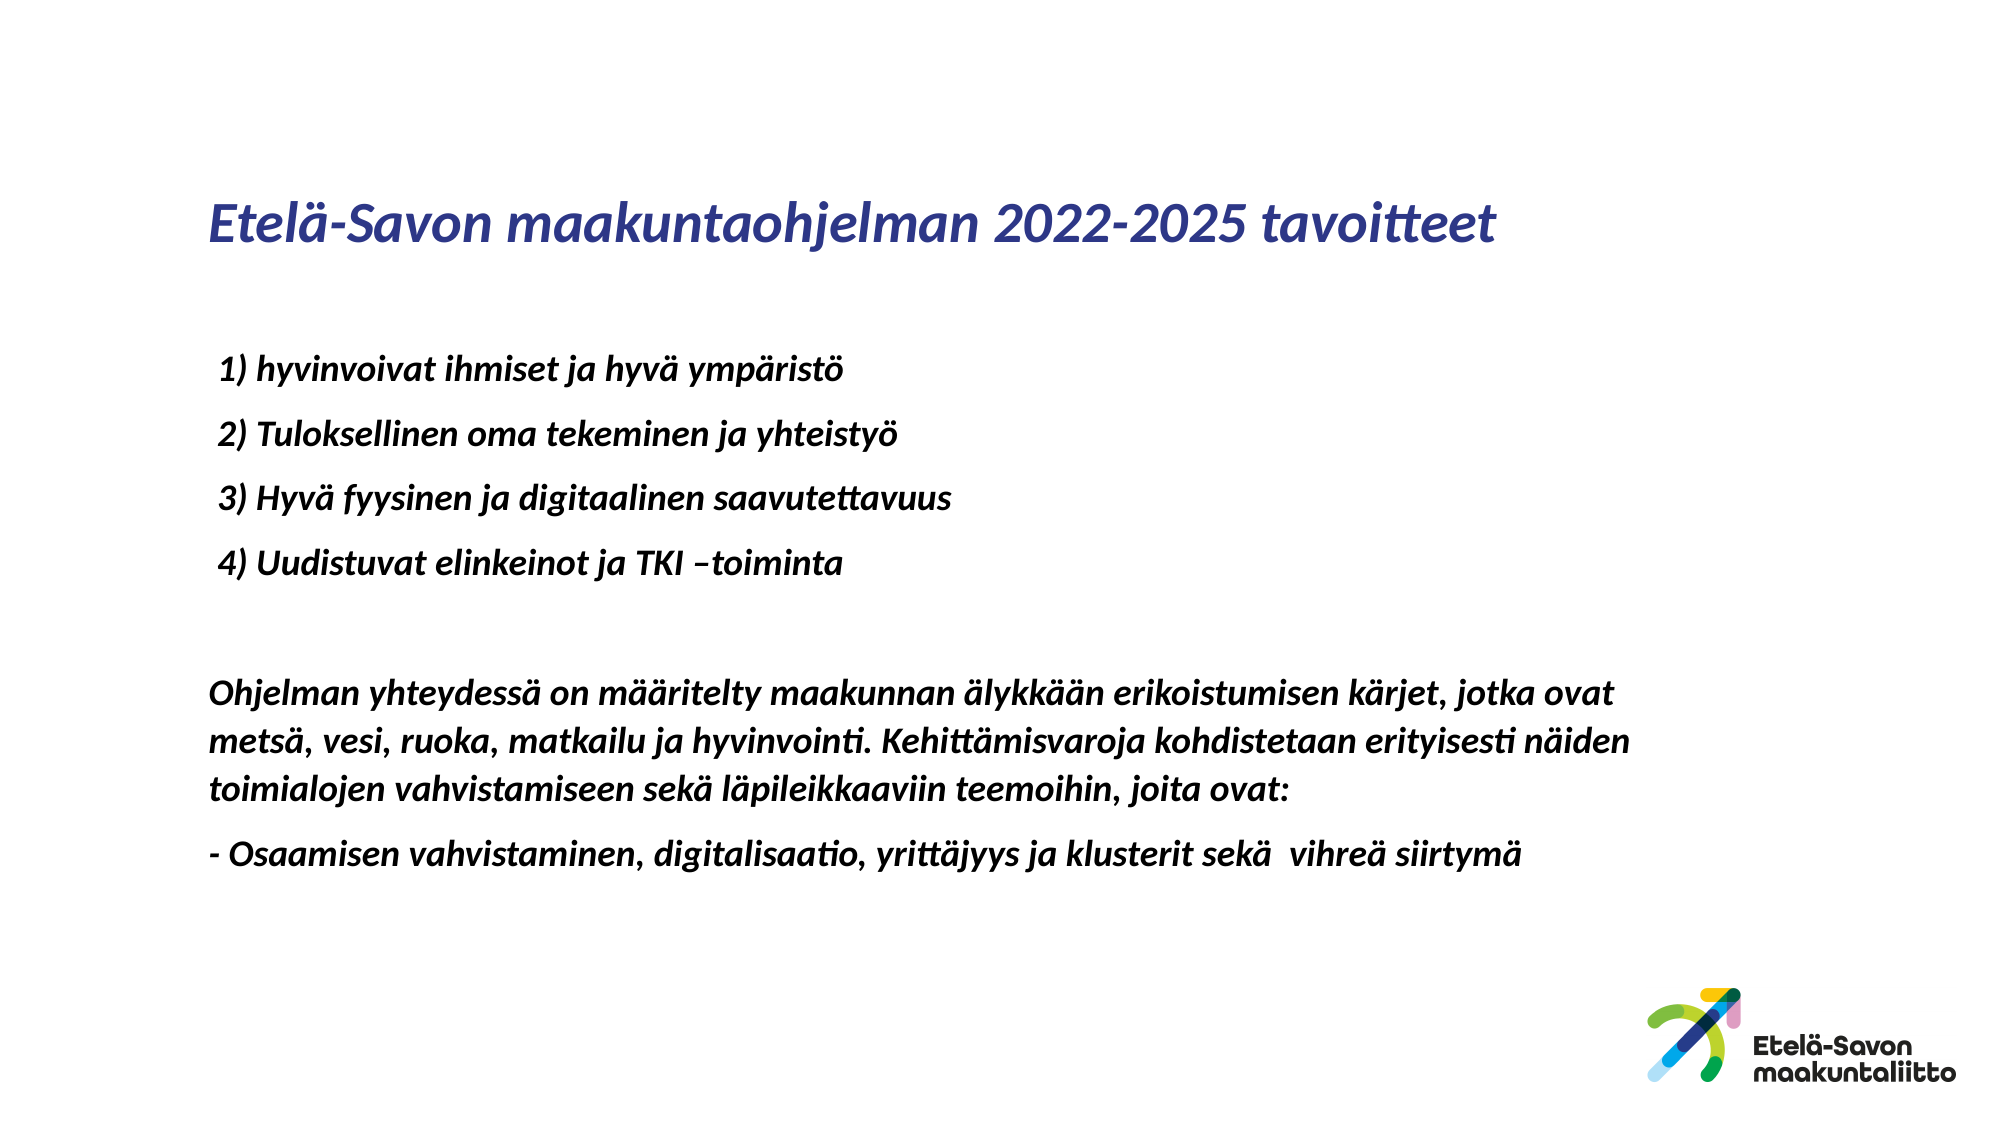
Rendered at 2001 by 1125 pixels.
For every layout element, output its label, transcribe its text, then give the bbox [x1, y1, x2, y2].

list 1) hyvinvoivat ihmiset ja hyvä ympäristö 2) Tuloksellinen oma tekeminen ja yhteistyö 3) Hyvä fyysinen ja digitaalinen saavutettavuus 4) Uudistuvat elinkeinot ja TKI –toiminta Ohjelman yhteydessä on määritelty maakunnan älykkään erikoistumisen kärjet, jotka ovat metsä, vesi, ruoka, matkailu ja hyvinvointi. Kehittämisvaroja kohdistetaan erityisesti näiden toimialojen vahvistamiseen sekä läpileikkaaviin teemoihin, joita ovat: - Osaamisen vahvistaminen, digitalisaatio, yrittäjyys ja klusterit sekä vihreä siirtymä [208, 278, 1651, 902]
picture [1646, 987, 1957, 1083]
title Etelä-Savon maakuntaohjelman 2022-2025 tavoitteet [208, 113, 1570, 262]
